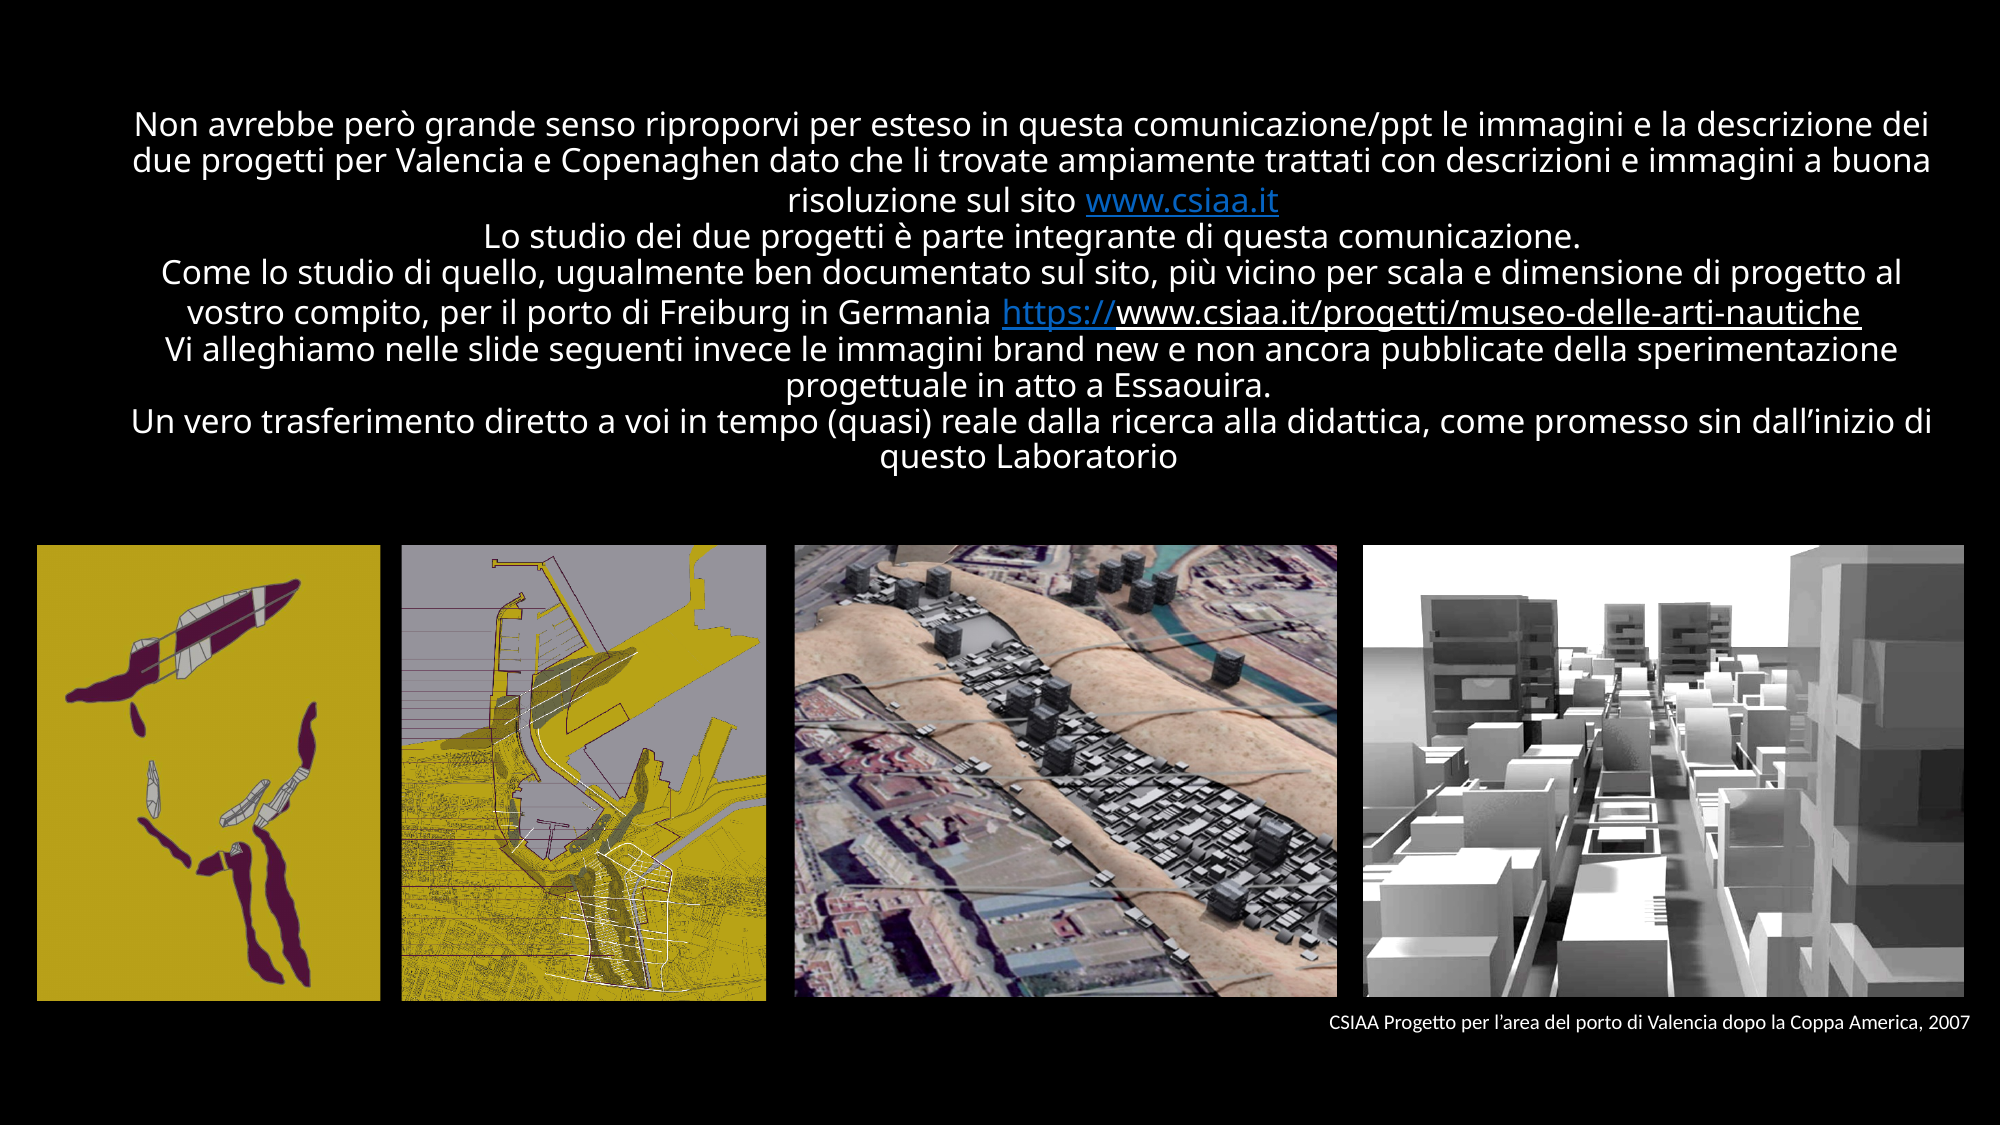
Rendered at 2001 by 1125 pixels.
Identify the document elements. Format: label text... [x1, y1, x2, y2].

picture [401, 545, 767, 1001]
picture [36, 545, 381, 1001]
title IL MASTERPLAN Non avrebbe però grande senso riproporvi per esteso in questa comunicazione/ppt le immagini e la descrizione dei due progetti per Valencia e Copenaghen dato che li trovate ampiamente trattati con descrizioni e immagini a buona risoluzione sul sito www.csiaa.it Lo studio dei due progetti è parte integrante di questa comunicazione. Come lo studio di quello, ugualmente ben documentato sul sito, più vicino per scala e dimensione di progetto al vostro compito, per il porto di Freiburg in Germania https://www.csiaa.it/progetti/museo-delle-arti-nautiche Vi alleghiamo nelle slide seguenti invece le immagini brand new e non ancora pubblicate della sperimentazione progettuale in atto a Essaouira. Un vero trasferimento diretto a voi in tempo (quasi) reale dalla ricerca alla didattica, come promesso sin dall’inizio di questo Laboratorio [102, 0, 1964, 484]
picture [794, 545, 1350, 997]
picture [1363, 545, 1964, 997]
text_box CSIAA Progetto per l’area del porto di Valencia dopo la Coppa America, 2007 [1314, 1001, 1991, 1042]
